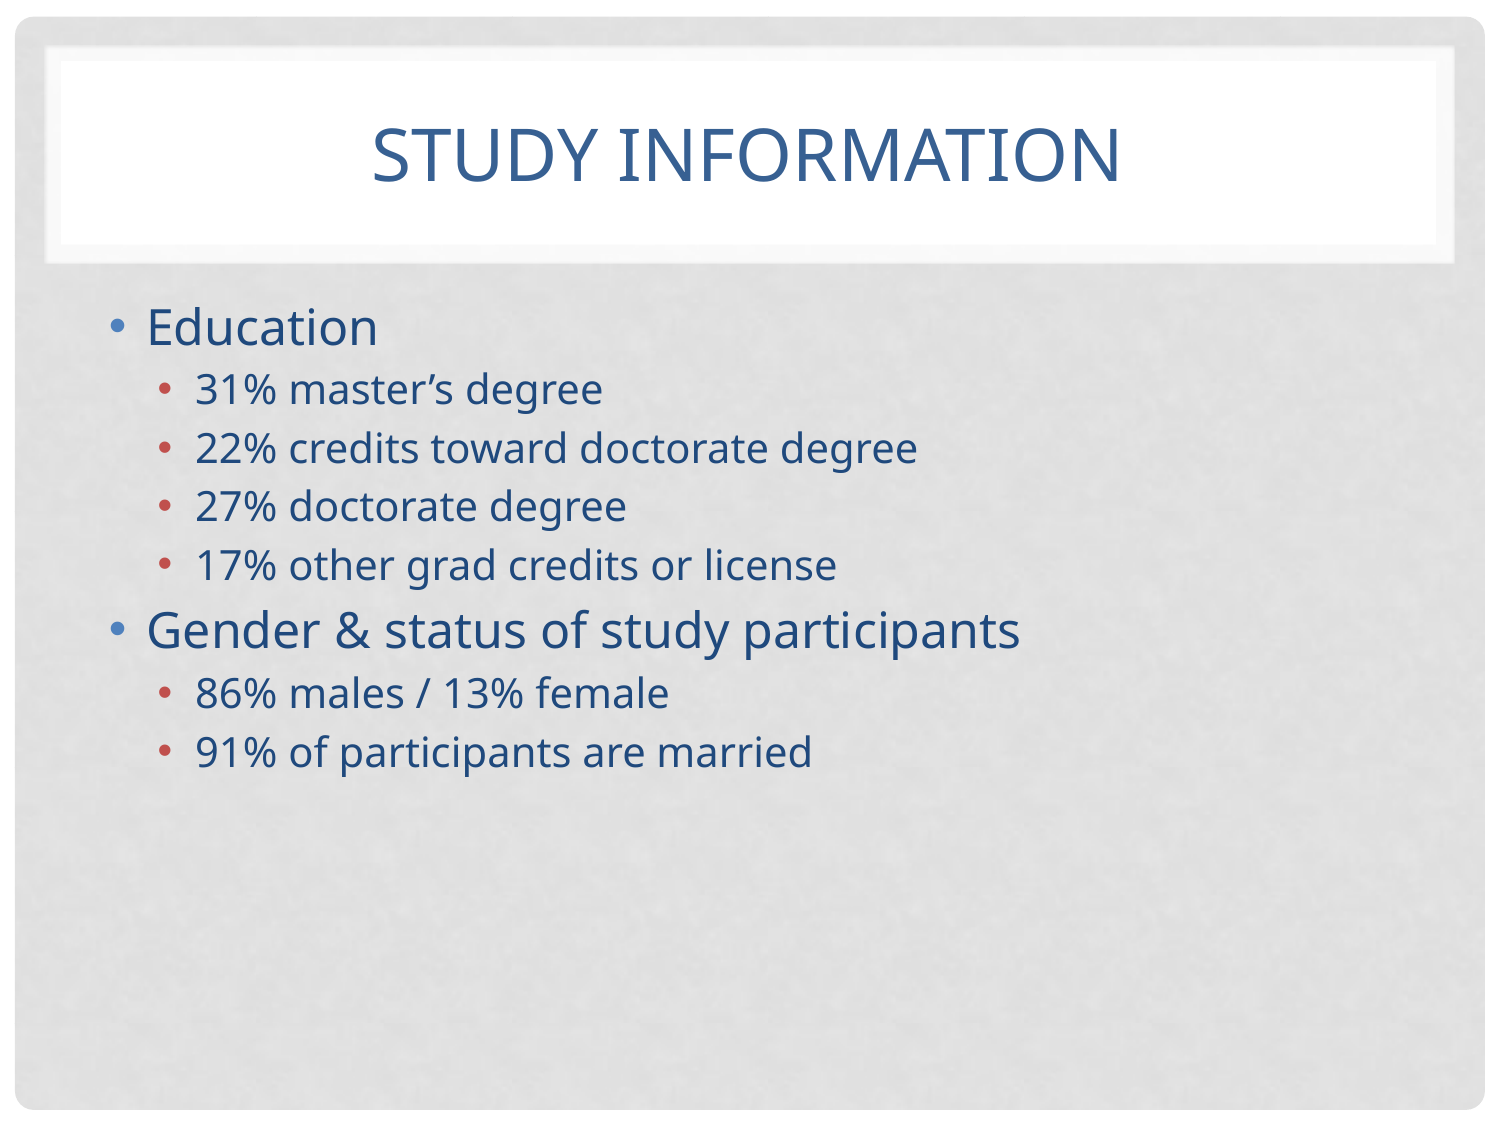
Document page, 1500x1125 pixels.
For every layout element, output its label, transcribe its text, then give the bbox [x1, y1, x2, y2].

title Study Information [69, 66, 1425, 238]
list Education 31% master’s degree 22% credits toward doctorate degree 27% doctorate degree 17% other grad credits or license Gender & status of study participants 86% males / 13% female 91% of participants are married [75, 287, 1425, 1005]
